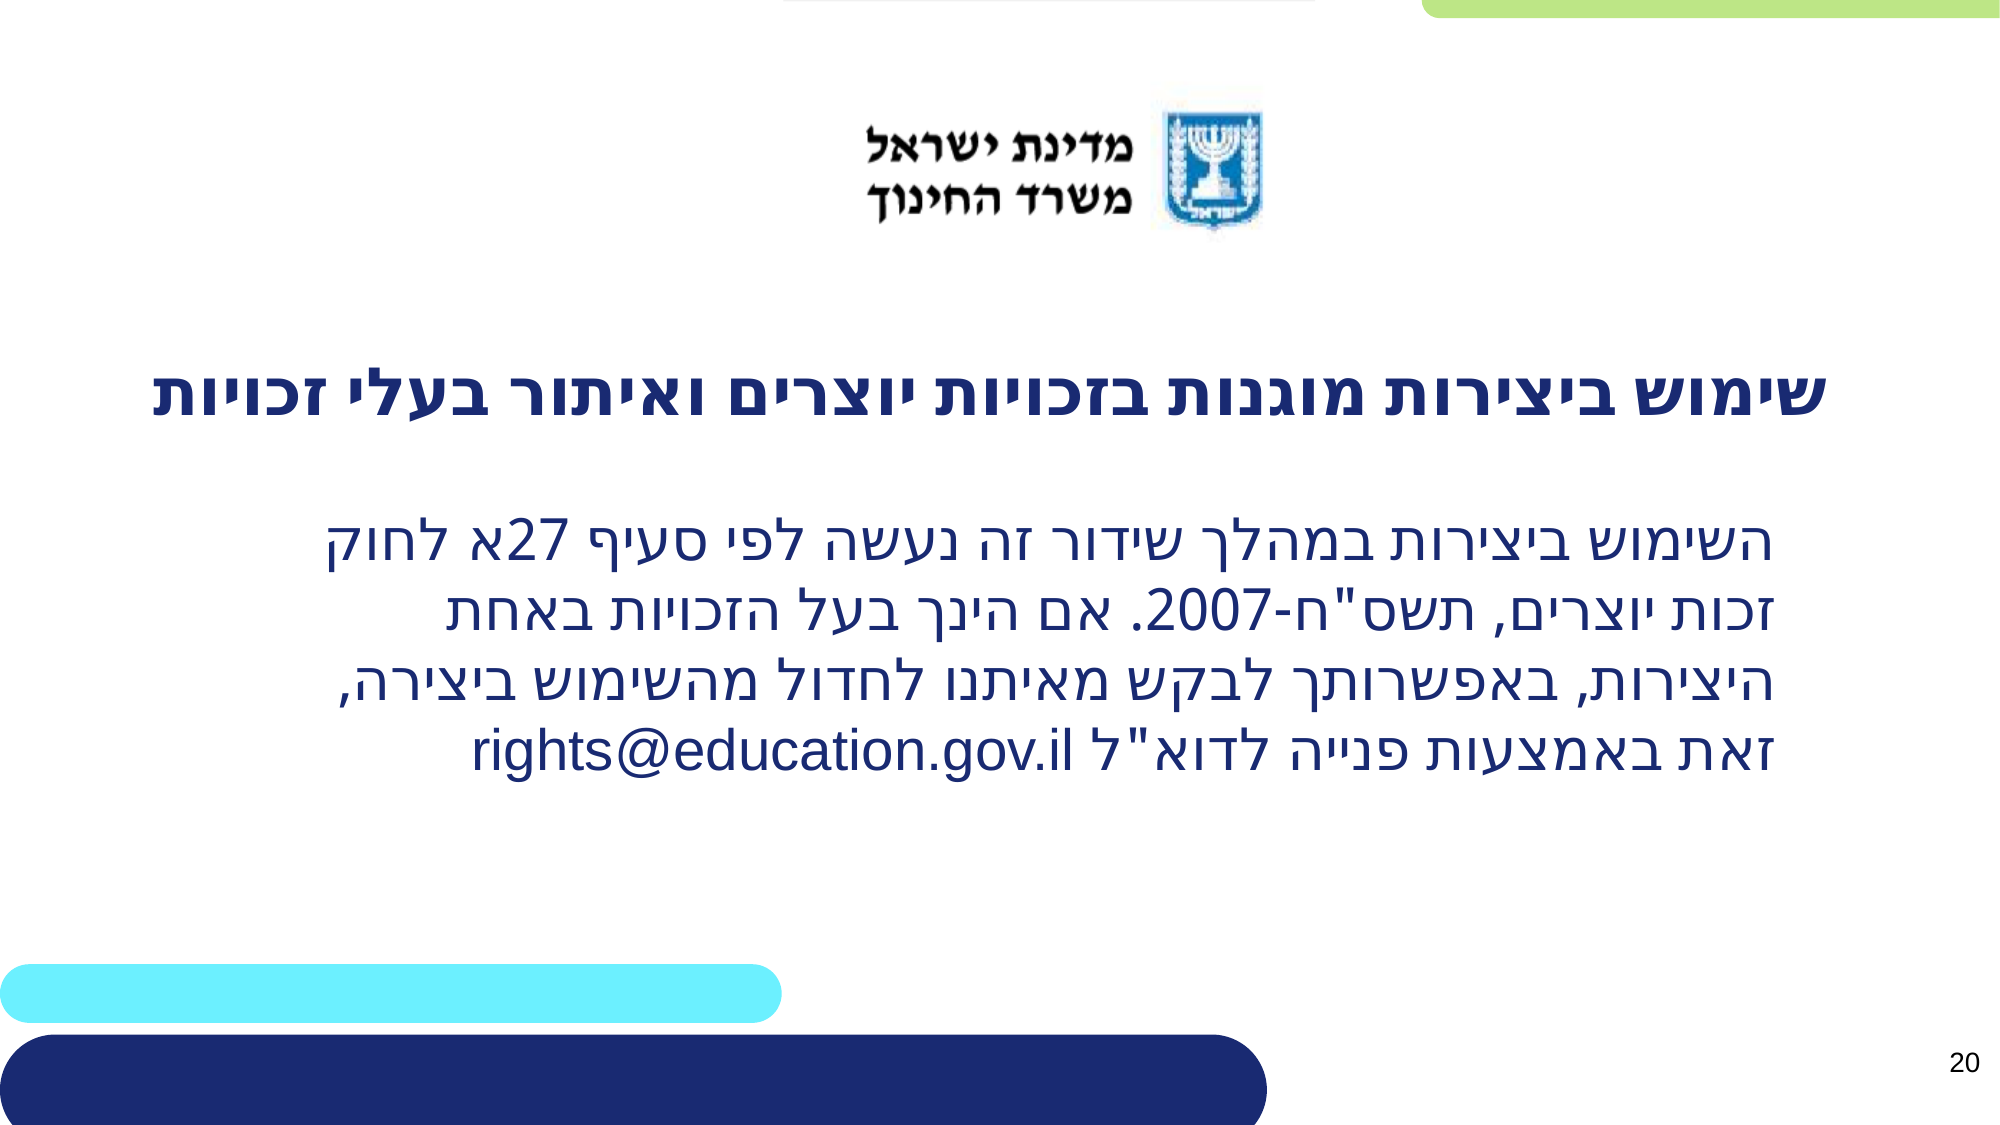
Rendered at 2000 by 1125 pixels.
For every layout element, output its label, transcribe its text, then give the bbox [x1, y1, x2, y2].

picture [783, 0, 1316, 302]
text_box השימוש ביצירות במהלך שידור זה נעשה לפי סעיף 27א לחוק זכות יוצרים, תשס"ח-2007. אם הינך בעל הזכויות באחת היצירות, באפשרותך לבקש מאיתנו לחדול מהשימוש ביצירה, זאת באמצעות פנייה לדוא"ל rights@education.gov.il [234, 494, 1939, 793]
text_box שימוש ביצירות מוגנות בזכויות יוצרים ואיתור בעלי זכויות [0, 301, 2000, 427]
slide_number 20 [1871, 1038, 1992, 1125]
